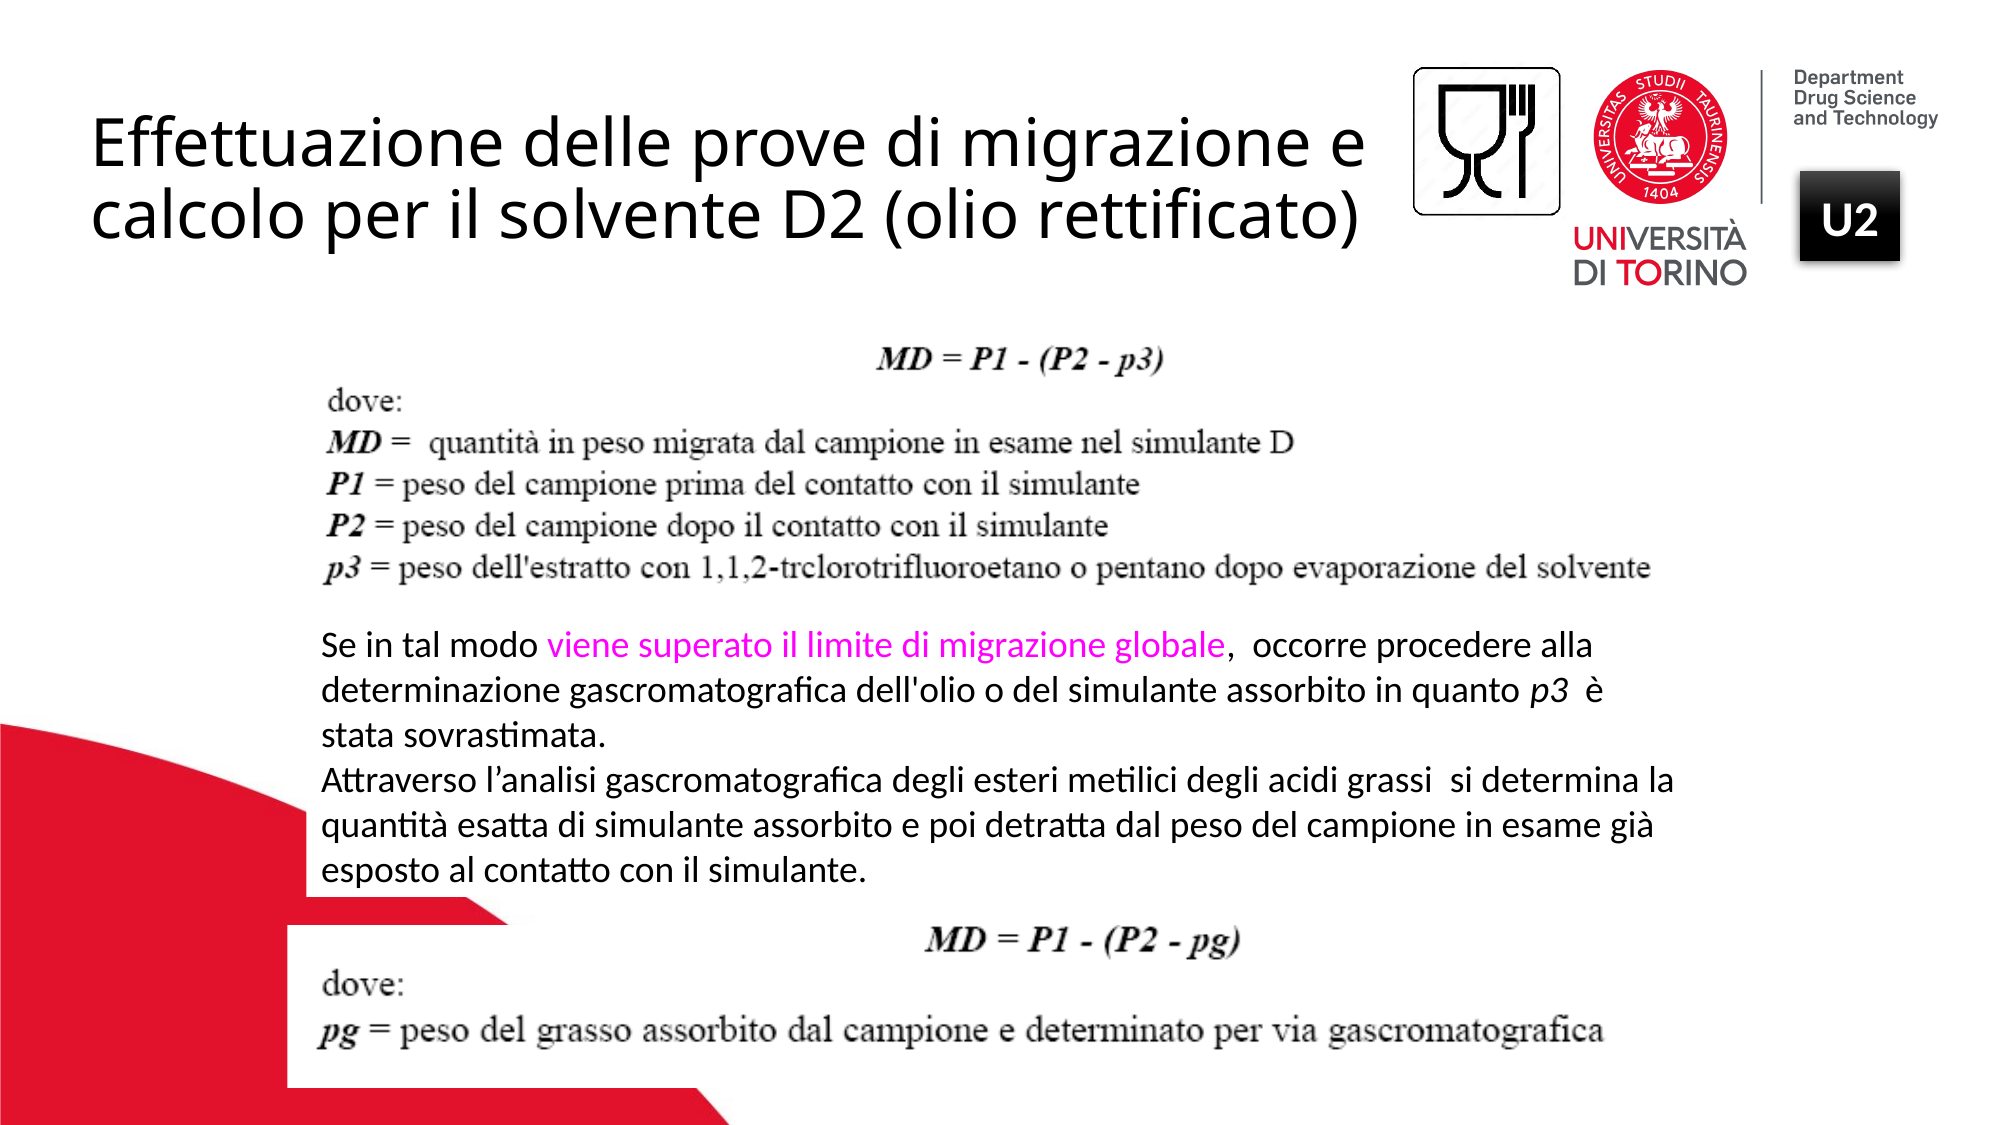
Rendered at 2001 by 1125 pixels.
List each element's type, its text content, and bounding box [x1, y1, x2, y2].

picture [0, 0, 2001, 1125]
text_box U2 [1800, 171, 1900, 261]
text_box Se in tal modo viene superato il limite di migrazione globale, occorre procedere alla determinazione gascromatografica dell'olio o del simulante assorbito in quanto p3 è stata sovrastimata. Attraverso l’analisi gascromatografica degli esteri metilici degli acidi grassi si determina la quantità esatta di simulante assorbito e poi detratta dal peso del campione in esame già esposto al contatto con il simulante. [306, 613, 1694, 897]
text_box Effettuazione delle prove di migrazione e calcolo per il solvente D2 (olio rettificato) [74, 68, 1425, 294]
